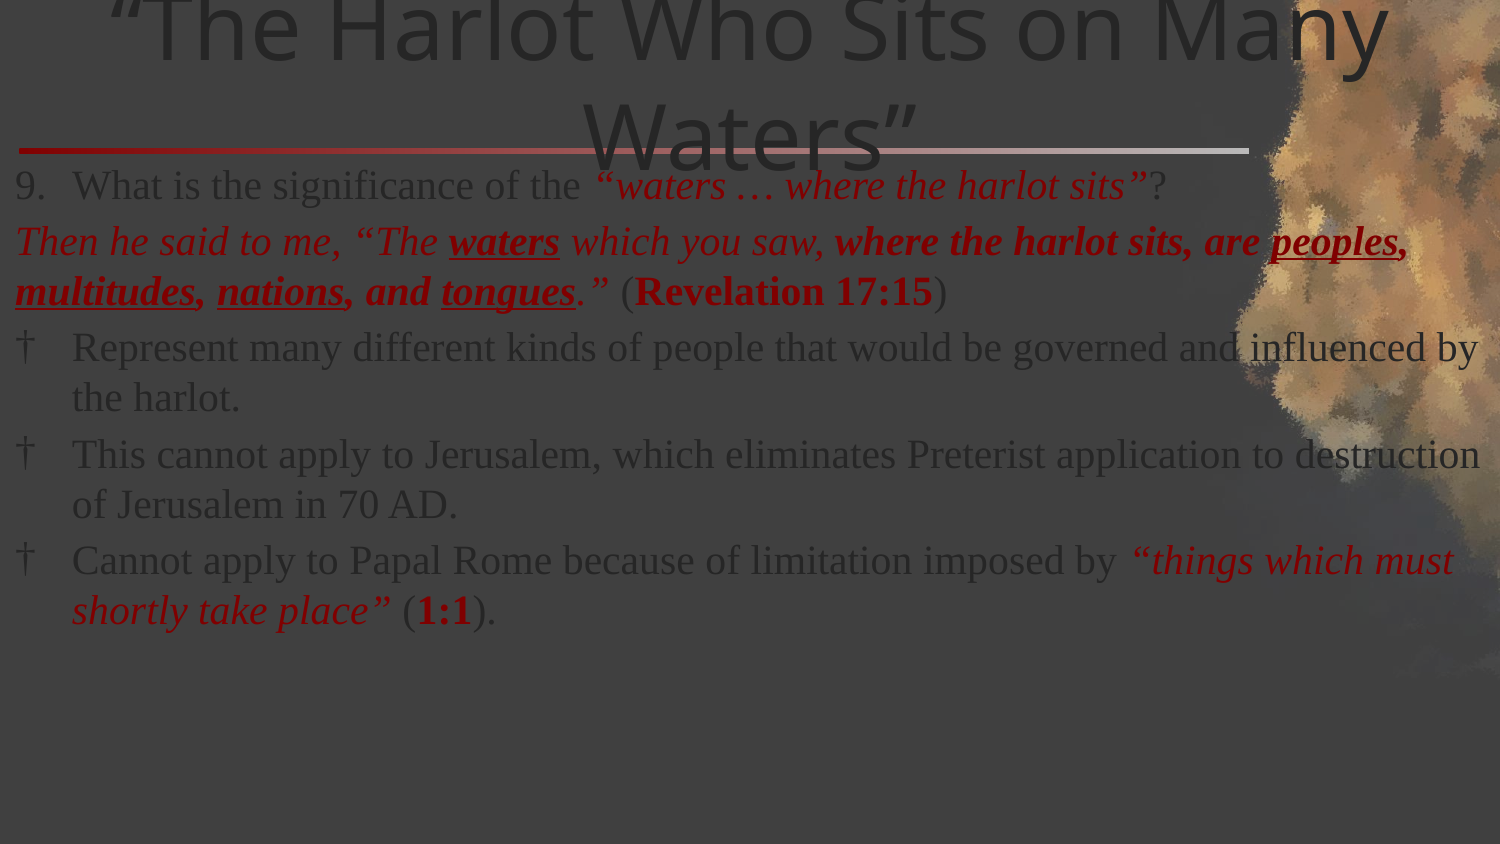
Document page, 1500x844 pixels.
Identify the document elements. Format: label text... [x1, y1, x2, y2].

title “The Harlot Who Sits on Many Waters” [7, 7, 1493, 150]
list What is the significance of the “waters … where the harlot sits”? Then he said to me, “The waters which you saw, where the harlot sits, are peoples, multitudes, nations, and tongues.” (Revelation 17:15) Represent many different kinds of people that would be governed and influenced by the harlot. This cannot apply to Jerusalem, which eliminates Preterist application to destruction of Jerusalem in 70 AD. Cannot apply to Papal Rome because of limitation imposed by “things which must shortly take place” (1:1). [7, 150, 1493, 830]
